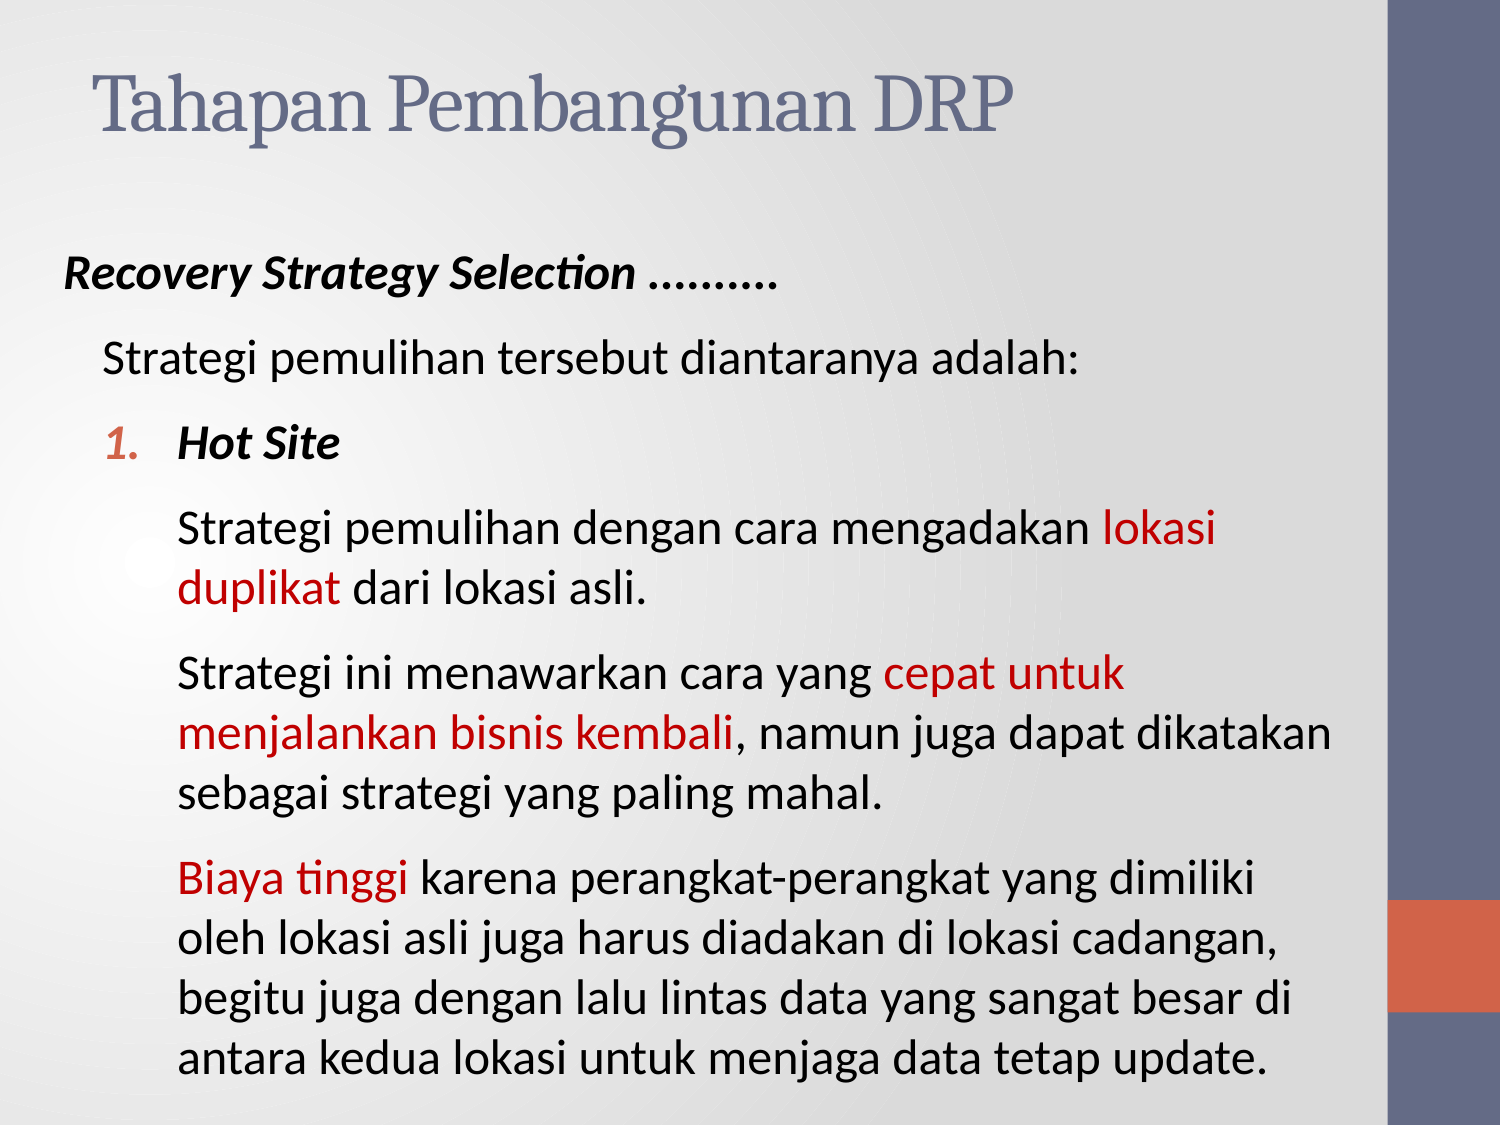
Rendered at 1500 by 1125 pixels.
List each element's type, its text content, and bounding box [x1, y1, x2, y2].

list Recovery Strategy Selection .......... Strategi pemulihan tersebut diantaranya adalah: Hot Site Strategi pemulihan dengan cara mengadakan lokasi duplikat dari lokasi asli. Strategi ini menawarkan cara yang cepat untuk menjalankan bisnis kembali, namun juga dapat dikatakan sebagai strategi yang paling mahal. Biaya tinggi karena perangkat-perangkat yang dimiliki oleh lokasi asli juga harus diadakan di lokasi cadangan, begitu juga dengan lalu lintas data yang sangat besar di antara kedua lokasi untuk menjaga data tetap update. [29, 231, 1365, 1094]
title Tahapan Pembangunan DRP [76, 4, 1427, 192]
